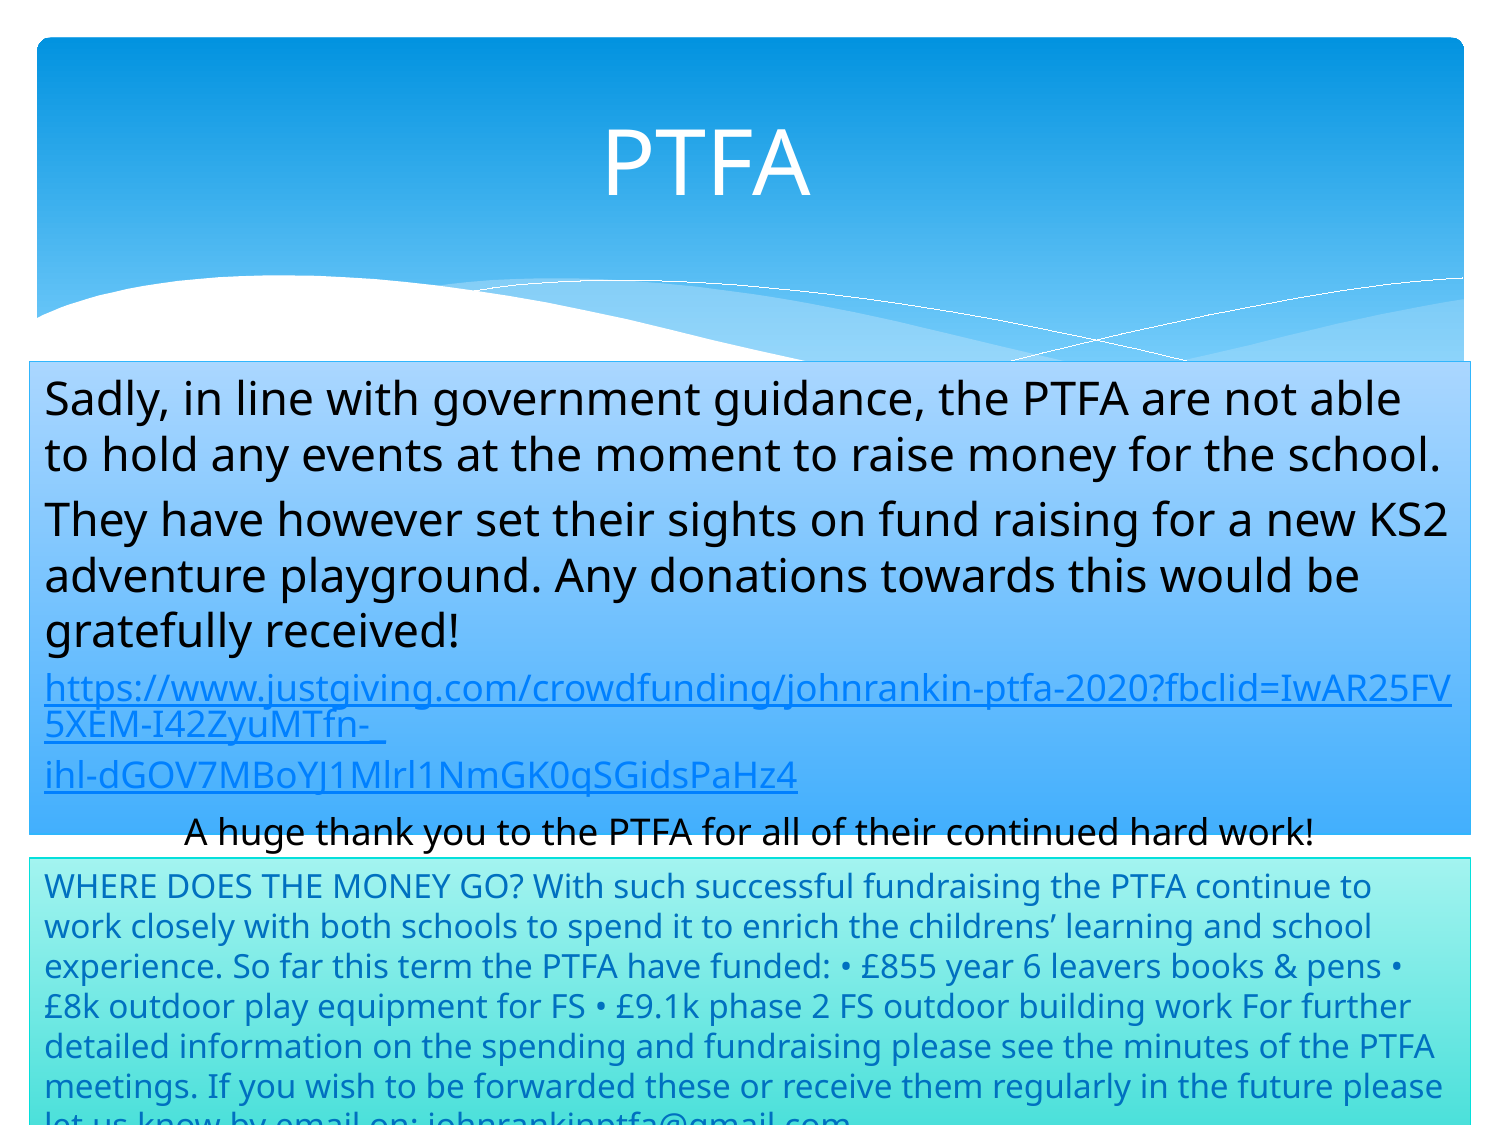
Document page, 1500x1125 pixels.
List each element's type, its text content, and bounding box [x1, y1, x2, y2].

text_box WHERE DOES THE MONEY GO? With such successful fundraising the PTFA continue to work closely with both schools to spend it to enrich the childrens’ learning and school experience. So far this term the PTFA have funded: • £855 year 6 leavers books & pens • £8k outdoor play equipment for FS • £9.1k phase 2 FS outdoor building work For further detailed information on the spending and fundraising please see the minutes of the PTFA meetings. If you wish to be forwarded these or receive them regularly in the future please let us know by email on: johnrankinptfa@gmail.com. [29, 857, 1471, 1125]
title PTFA [75, 55, 1425, 261]
list Sadly, in line with government guidance, the PTFA are not able to hold any events at the moment to raise money for the school. They have however set their sights on fund raising for a new KS2 adventure playground. Any donations towards this would be gratefully received! https://www.justgiving.com/crowdfunding/johnrankin-ptfa-2020?fbclid=IwAR25FV5XEM-I42ZyuMTfn-_ihl-dGOV7MBoYJ1Mlrl1NmGK0qSGidsPaHz4 A huge thank you to the PTFA for all of their continued hard work! [29, 361, 1471, 835]
